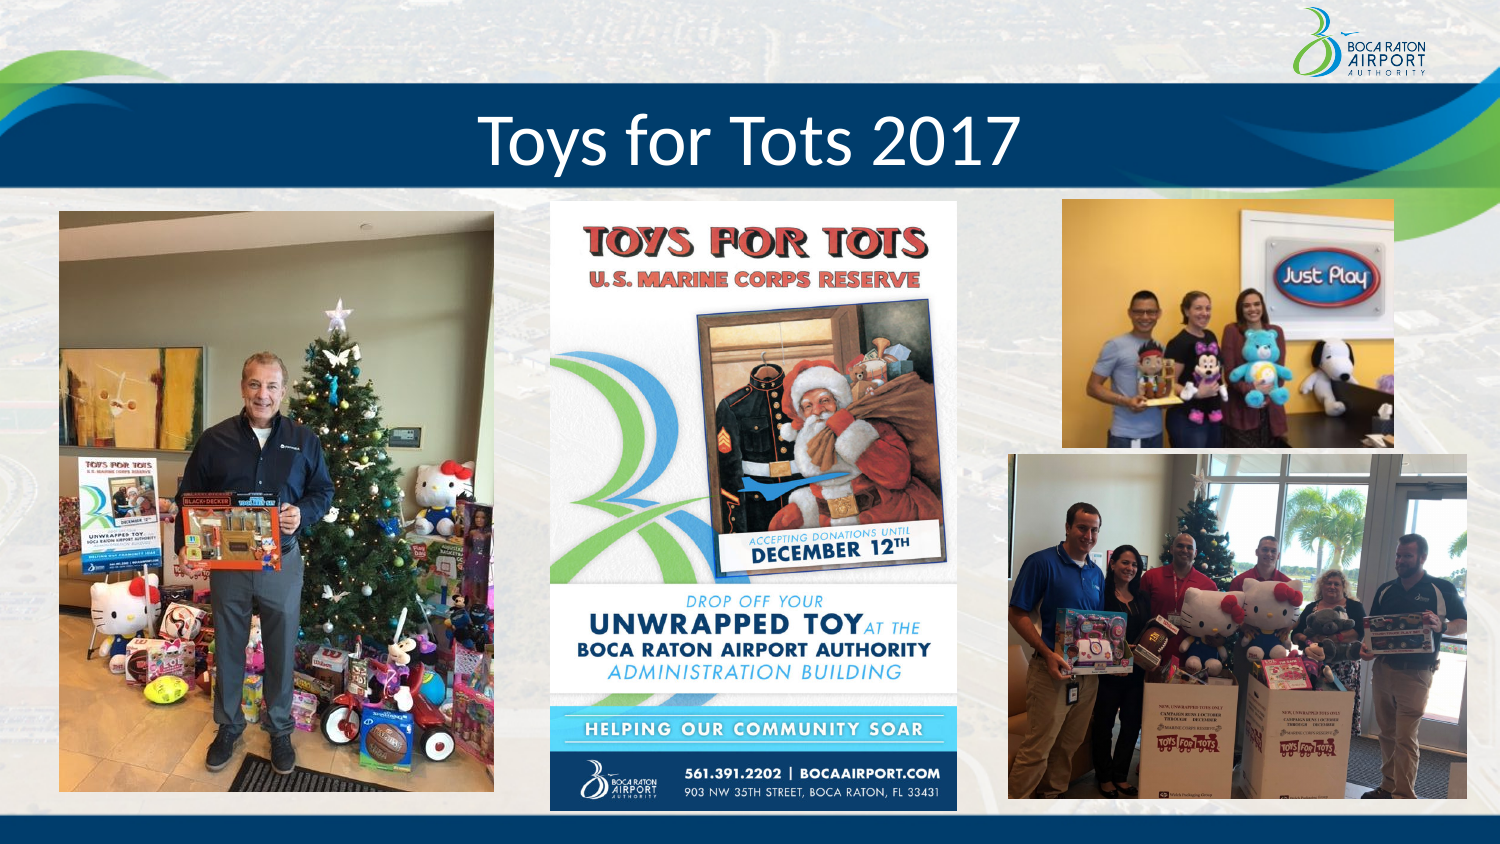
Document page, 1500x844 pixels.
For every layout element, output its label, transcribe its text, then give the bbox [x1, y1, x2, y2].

picture [0, 0, 1500, 844]
title Toys for Tots 2017 [75, 87, 1425, 183]
